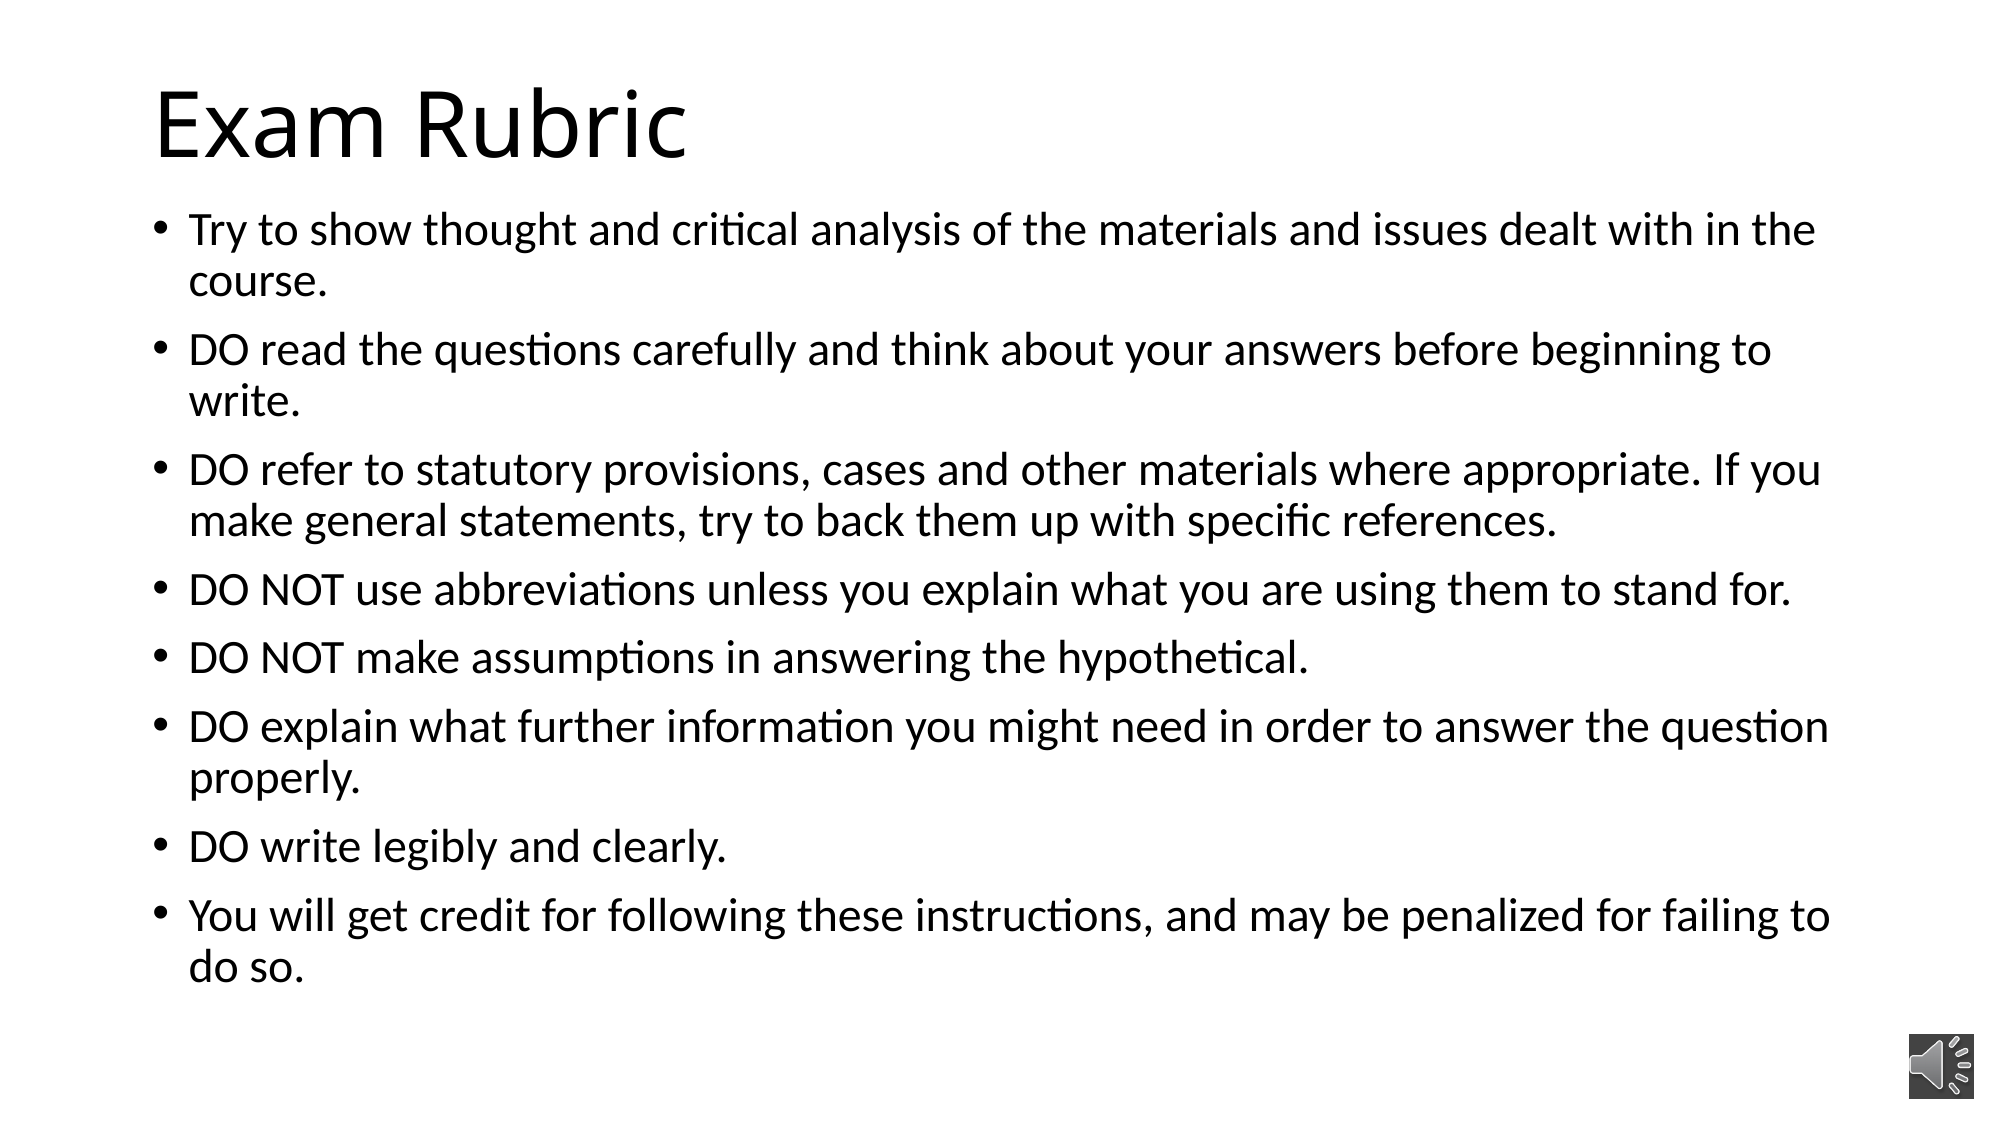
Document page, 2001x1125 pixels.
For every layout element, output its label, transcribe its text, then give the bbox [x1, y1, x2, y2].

title Exam Rubric [137, 59, 1863, 196]
picture [1908, 1033, 1975, 1100]
list Try to show thought and critical analysis of the materials and issues dealt with in the course. DO read the questions carefully and think about your answers before beginning to write. DO refer to statutory provisions, cases and other materials where appropriate. If you make general statements, try to back them up with specific references. DO NOT use abbreviations unless you explain what you are using them to stand for. DO NOT make assumptions in answering the hypothetical. DO explain what further information you might need in order to answer the question properly. DO write legibly and clearly. You will get credit for following these instructions, and may be penalized for failing to do so. [137, 196, 1863, 1014]
